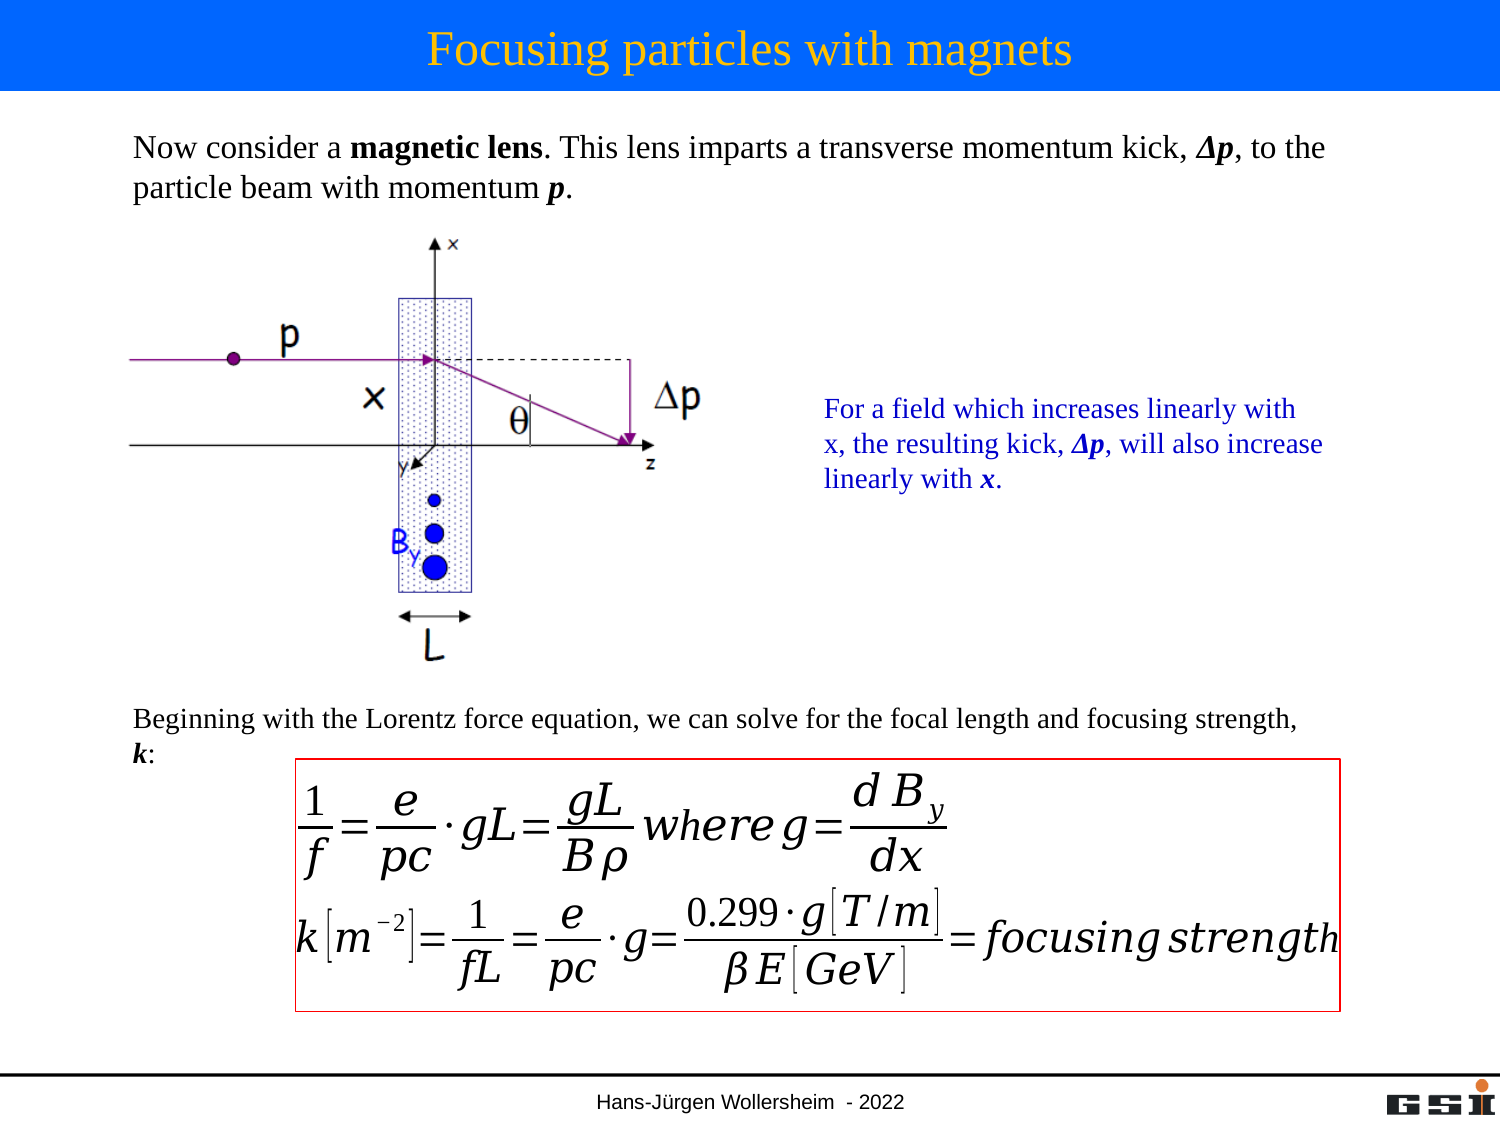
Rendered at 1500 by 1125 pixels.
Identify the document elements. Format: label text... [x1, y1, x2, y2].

text_box [293, 757, 1342, 1013]
text_box Beginning with the Lorentz force equation, we can solve for the focal length and focusing strength, k: [118, 692, 1341, 777]
title Focusing particles with magnets [0, 0, 1500, 91]
picture [117, 231, 702, 667]
text_box Now consider a magnetic lens. This lens imparts a transverse momentum kick, Δp, to the particle beam with momentum p. [118, 118, 1376, 213]
text_box For a field which increases linearly with x, the resulting kick, Δp, will also increase linearly with x. [809, 382, 1341, 502]
picture [1387, 1079, 1495, 1115]
